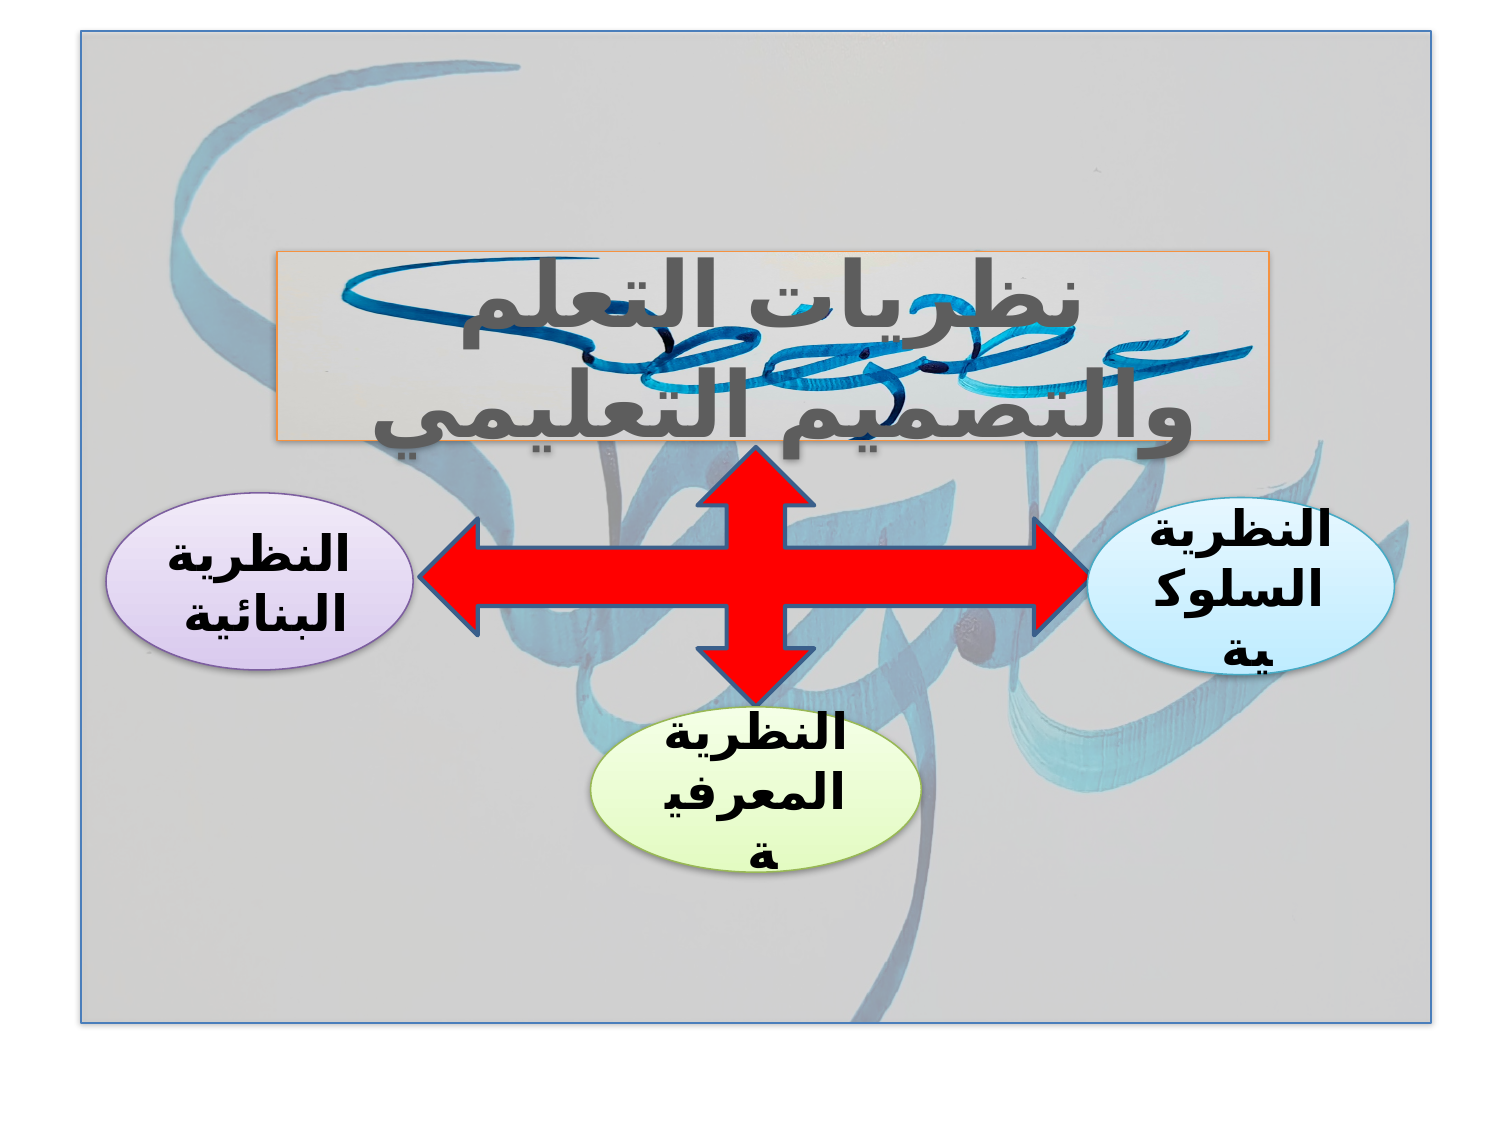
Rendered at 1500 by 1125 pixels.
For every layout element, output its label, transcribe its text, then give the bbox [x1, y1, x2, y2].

text_box النظرية البنائية [105, 492, 414, 671]
text_box النظرية المعرفية [589, 706, 923, 873]
text_box نظريات التعلم والتصميم التعليمي [276, 251, 1270, 441]
text_box [417, 444, 1086, 704]
text_box النظرية السلوكية [1086, 496, 1396, 676]
title [80, 30, 1432, 1024]
